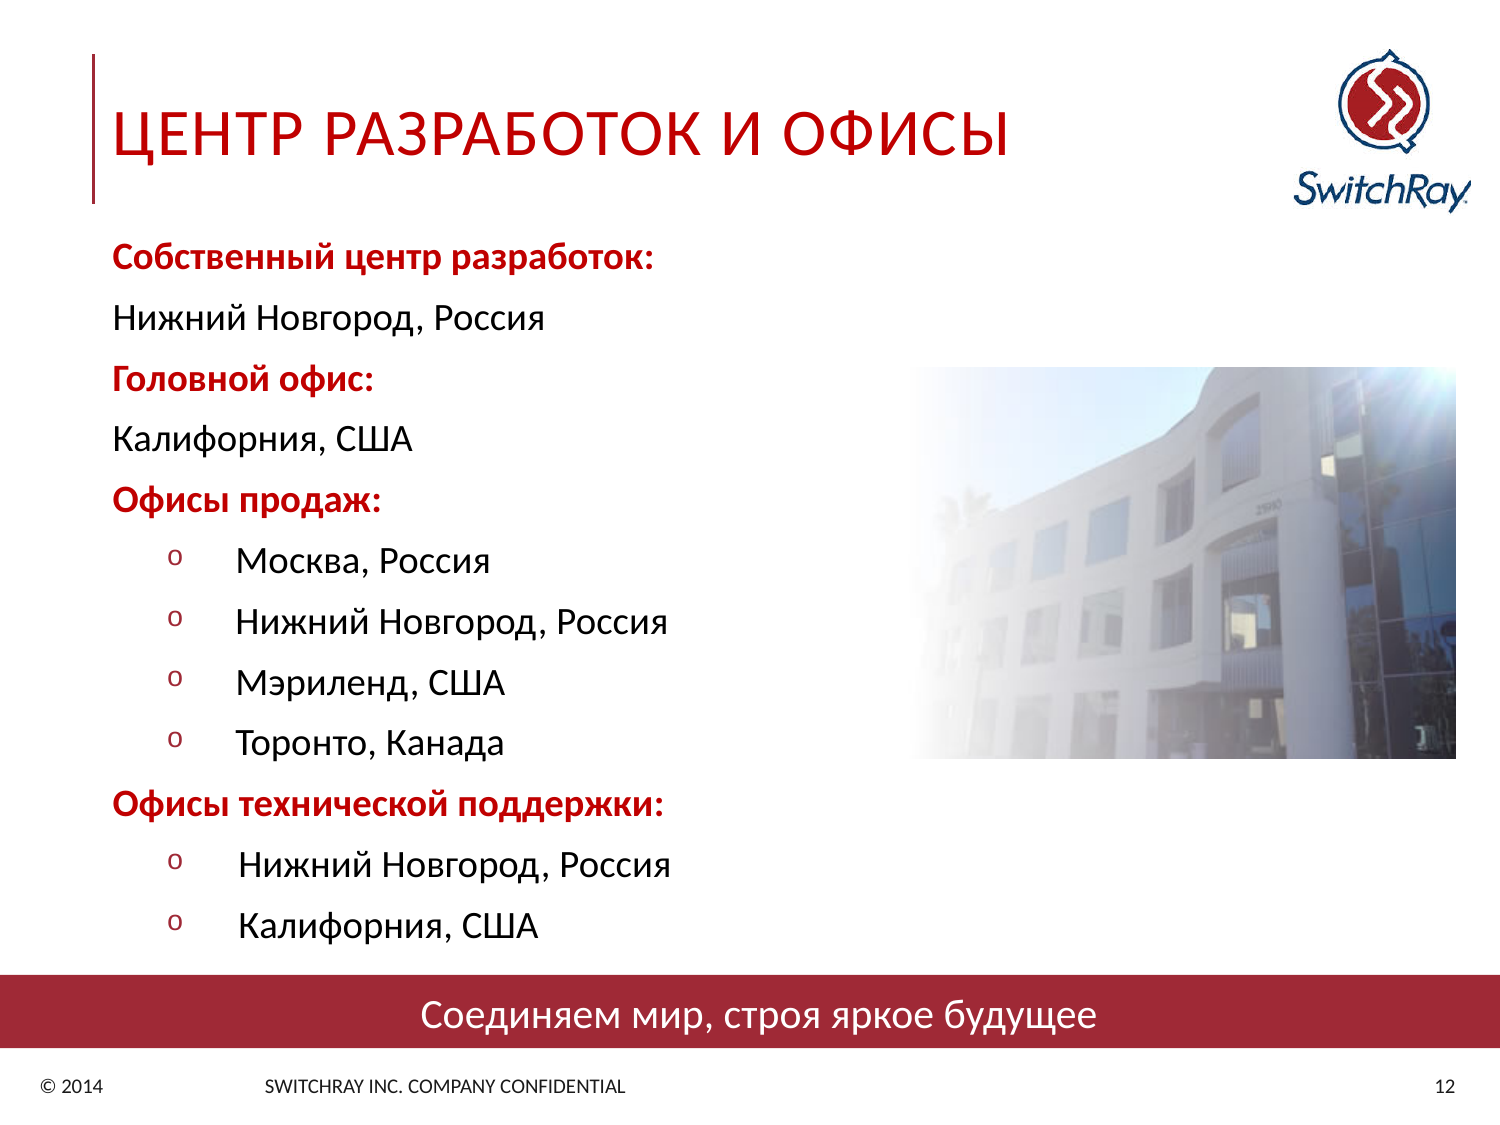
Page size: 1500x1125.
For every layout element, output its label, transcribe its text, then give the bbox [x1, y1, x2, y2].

text_box Соединяем мир, строя яркое будущее [405, 979, 1113, 1045]
picture [1293, 42, 1471, 219]
list Собственный центр разработок: Нижний Новгород, Россия Головной офис: Калифорния, США Офисы продаж: Москва, Россия Нижний Новгород, Россия Мэриленд, США Торонто, Канада Офисы технической поддержки: Нижний Новгород, Россия Калифорния, США [97, 223, 1139, 961]
picture [908, 367, 1456, 759]
title Центр разработок и офисы [97, 53, 1248, 204]
